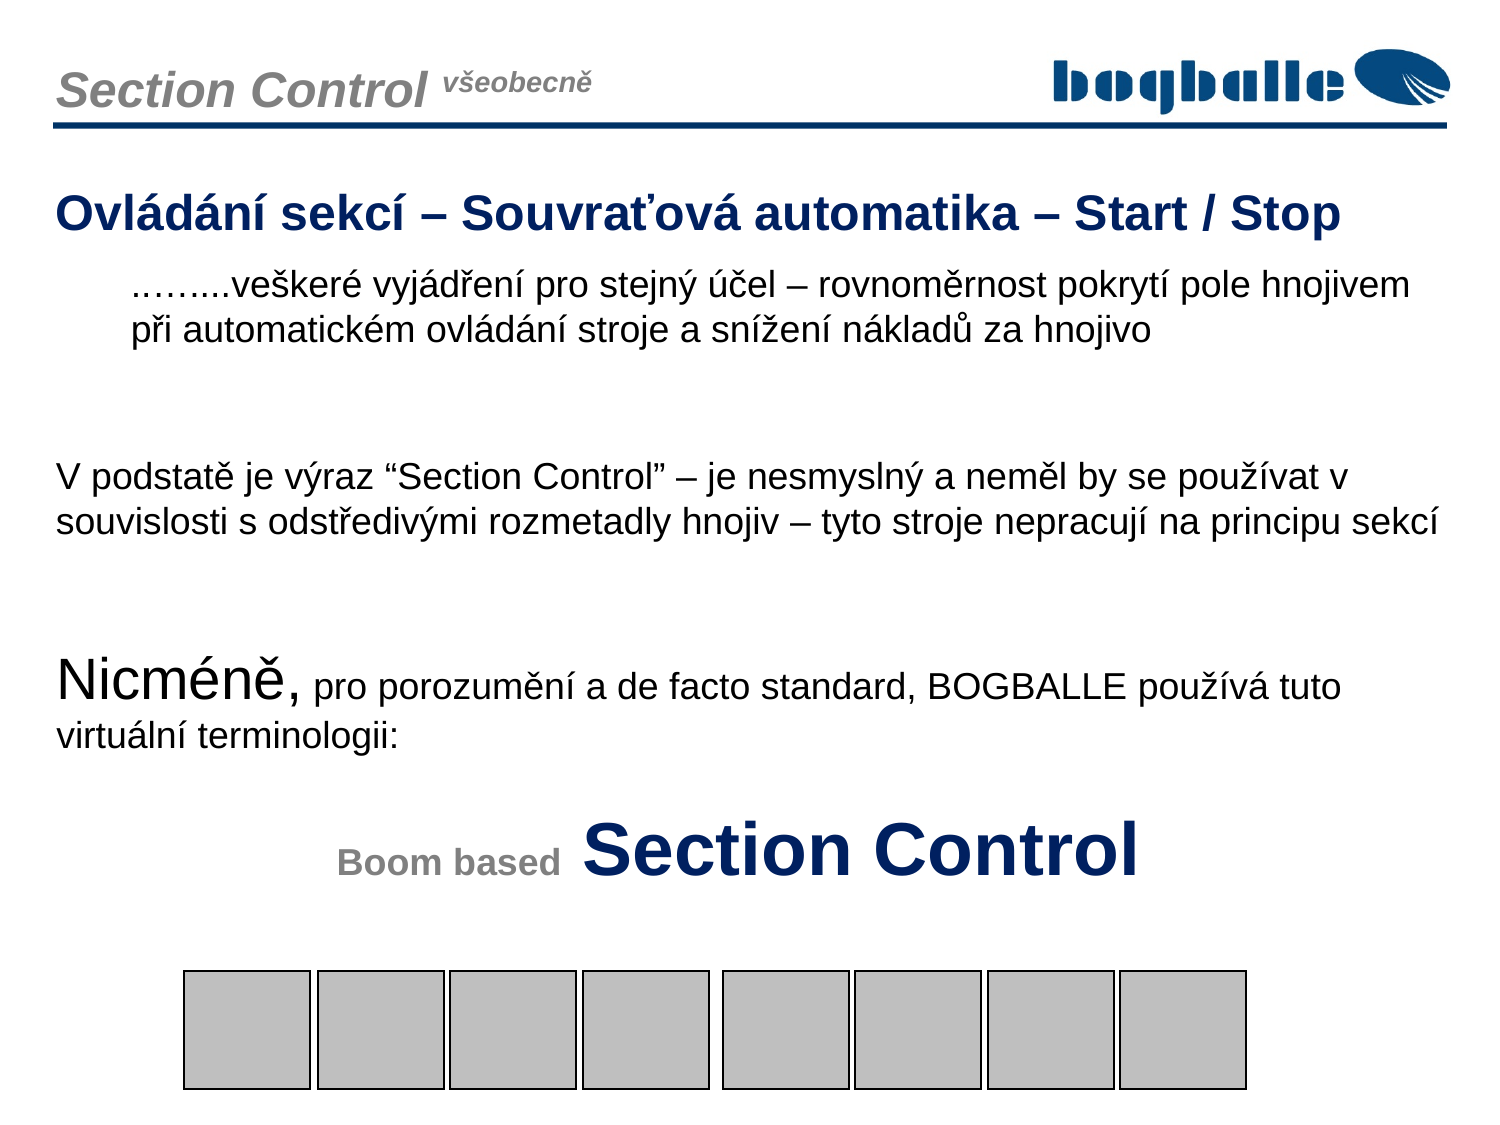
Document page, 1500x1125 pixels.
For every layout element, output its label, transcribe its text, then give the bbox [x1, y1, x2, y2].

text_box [184, 971, 1246, 1090]
text_box Ovládání sekcí – Souvraťová automatika – Start / Stop ..…....veškeré vyjádření pro stejný účel – rovnoměrnost pokrytí pole hnojivem při automatickém ovládání stroje a snížení nákladů za hnojivo [41, 172, 1459, 358]
text_box V podstatě je výraz “Section Control” – je nesmyslný a neměl by se používat v souvislosti s odstředivými rozmetadly hnojiv – tyto stroje nepracují na principu sekcí [41, 444, 1459, 550]
text_box Nicméně, pro porozumění a de facto standard, BOGBALLE používá tuto virtuální terminologii: Boom based Section Control [41, 633, 1436, 899]
text_box Section Control všeobecně [41, 49, 727, 125]
picture [1003, 18, 1500, 135]
